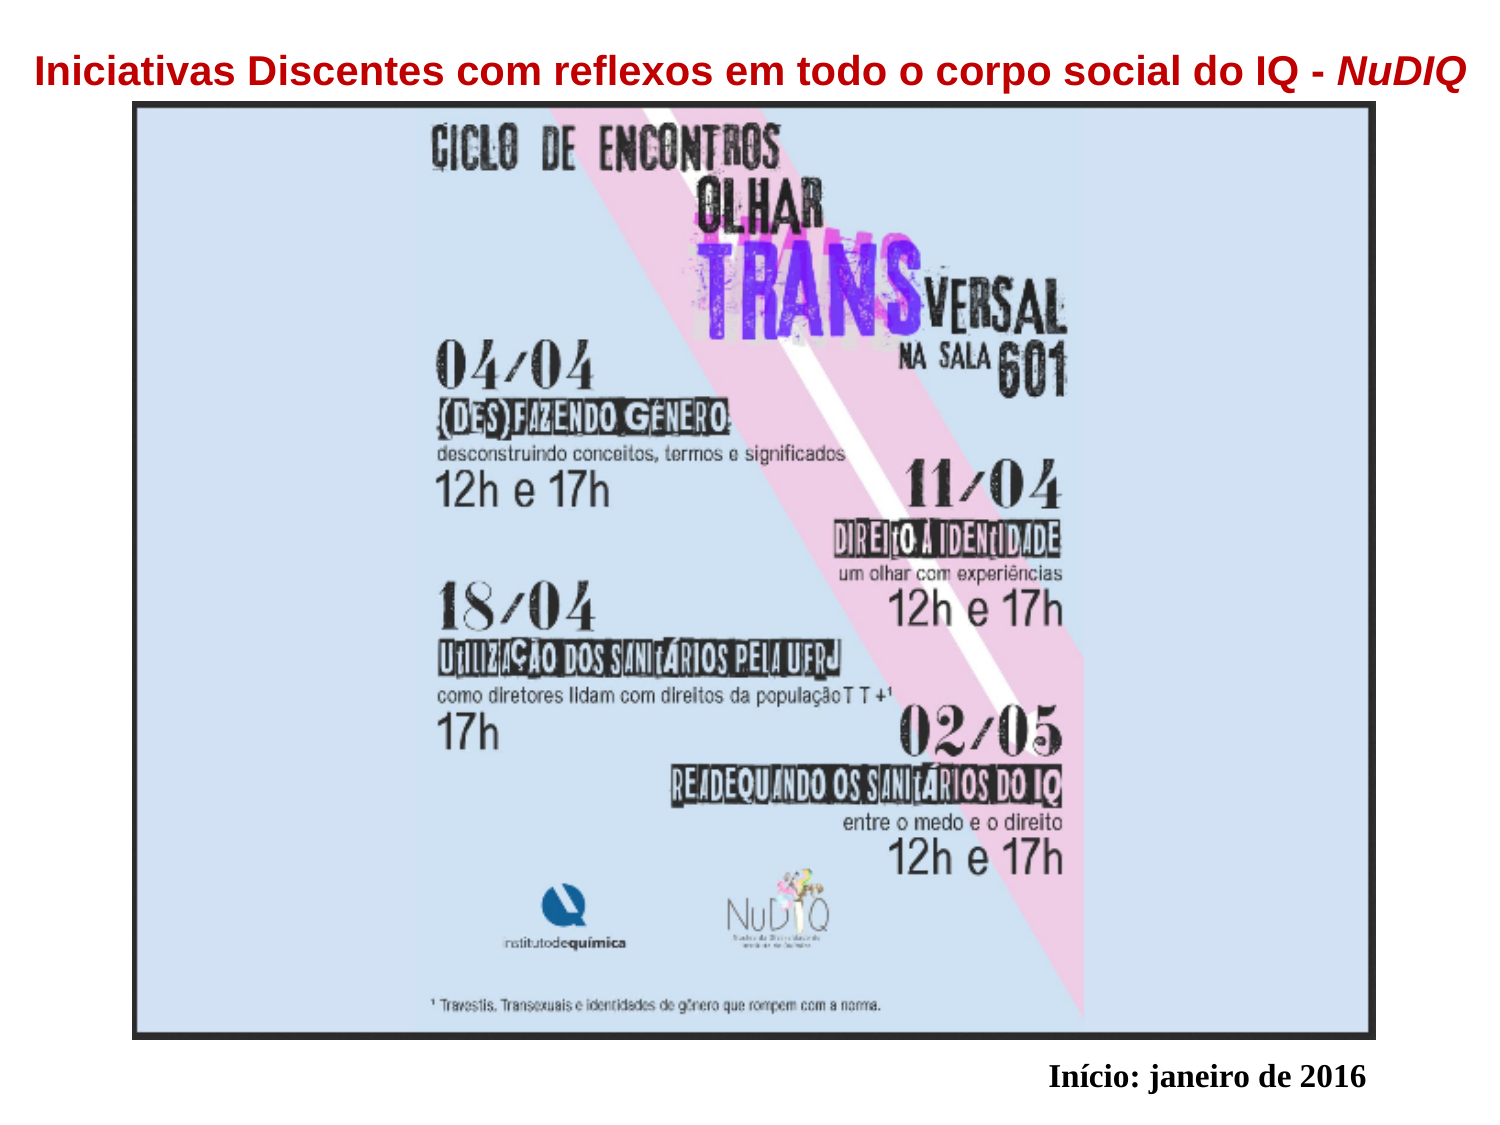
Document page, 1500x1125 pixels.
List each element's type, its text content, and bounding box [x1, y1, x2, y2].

text_box Iniciativas Discentes com reflexos em todo o corpo social do IQ - NuDIQ [6, 36, 1495, 101]
picture [131, 101, 1377, 1040]
text_box Início: janeiro de 2016 [1033, 1046, 1388, 1102]
